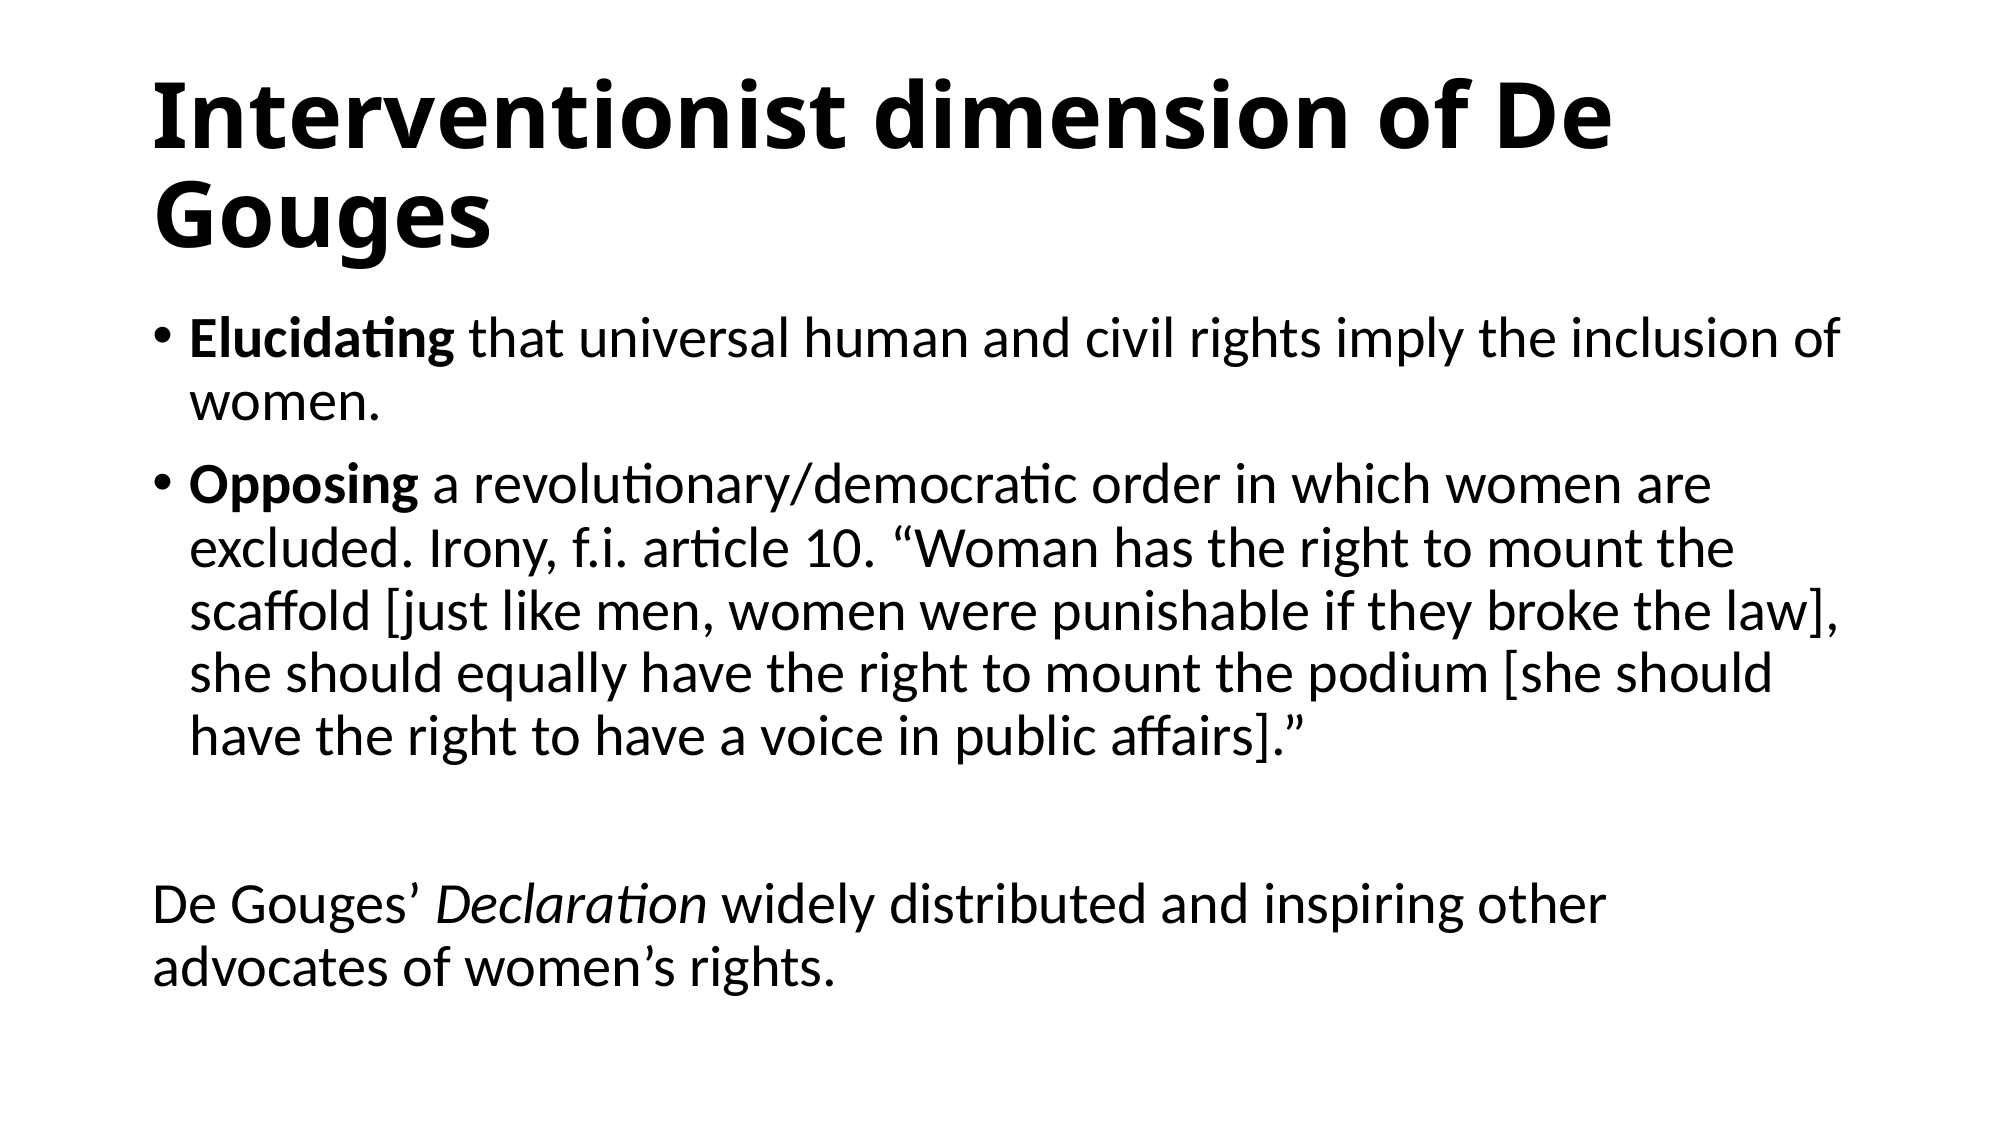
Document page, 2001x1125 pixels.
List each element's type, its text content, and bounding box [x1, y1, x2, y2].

title Interventionist dimension of De Gouges [137, 59, 1863, 278]
list Elucidating that universal human and civil rights imply the inclusion of women. Opposing a revolutionary/democratic order in which women are excluded. Irony, f.i. article 10. “Woman has the right to mount the scaffold [just like men, women were punishable if they broke the law], she should equally have the right to mount the podium [she should have the right to have a voice in public affairs].” De Gouges’ Declaration widely distributed and inspiring other advocates of women’s rights. [137, 299, 1863, 1014]
